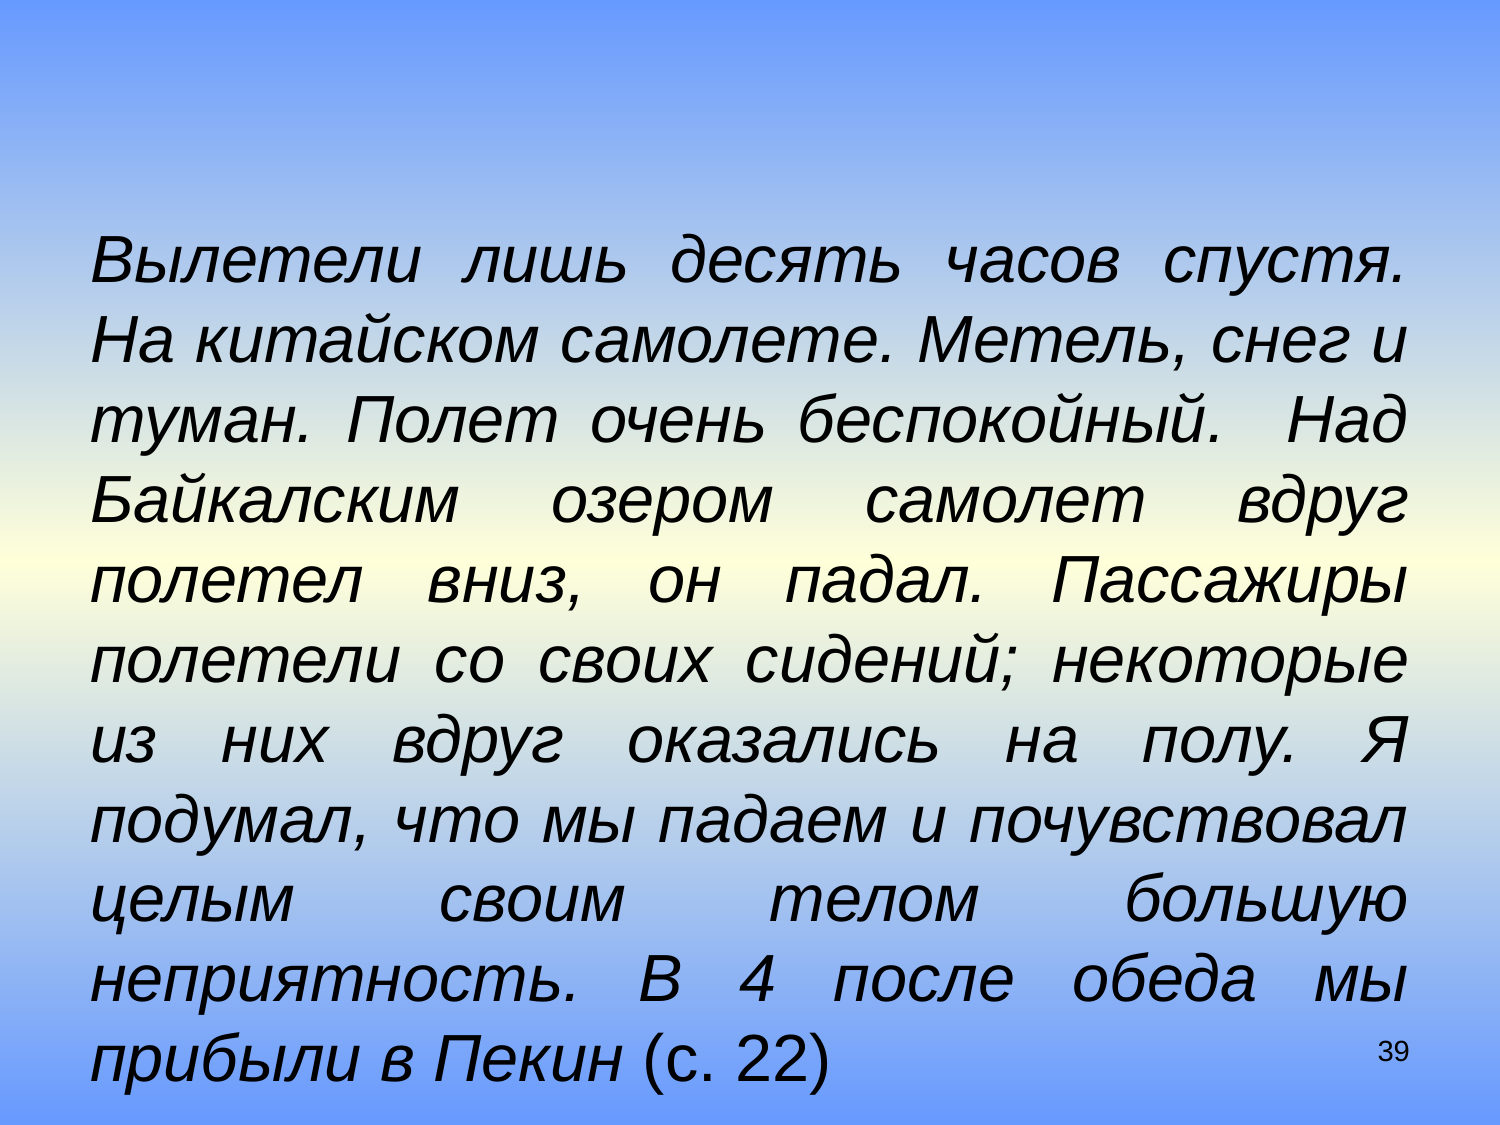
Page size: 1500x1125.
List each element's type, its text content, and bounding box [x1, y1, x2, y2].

slide_number 39 [1074, 1024, 1425, 1103]
list Вылетели лишь десять часов спустя. На китайском самолете. Метель, снег и туман. Полет очень беспокойный. Над Байкалским озером самолет вдруг полетел вниз, он падал. Пассажиры полетели со своих сидений; некоторые из них вдруг оказались на полу. Я подумал, что мы падаем и почувствовал целым своим телом большую неприятность. В 4 после обеда мы прибыли в Пекин (с. 22) [75, 208, 1425, 951]
